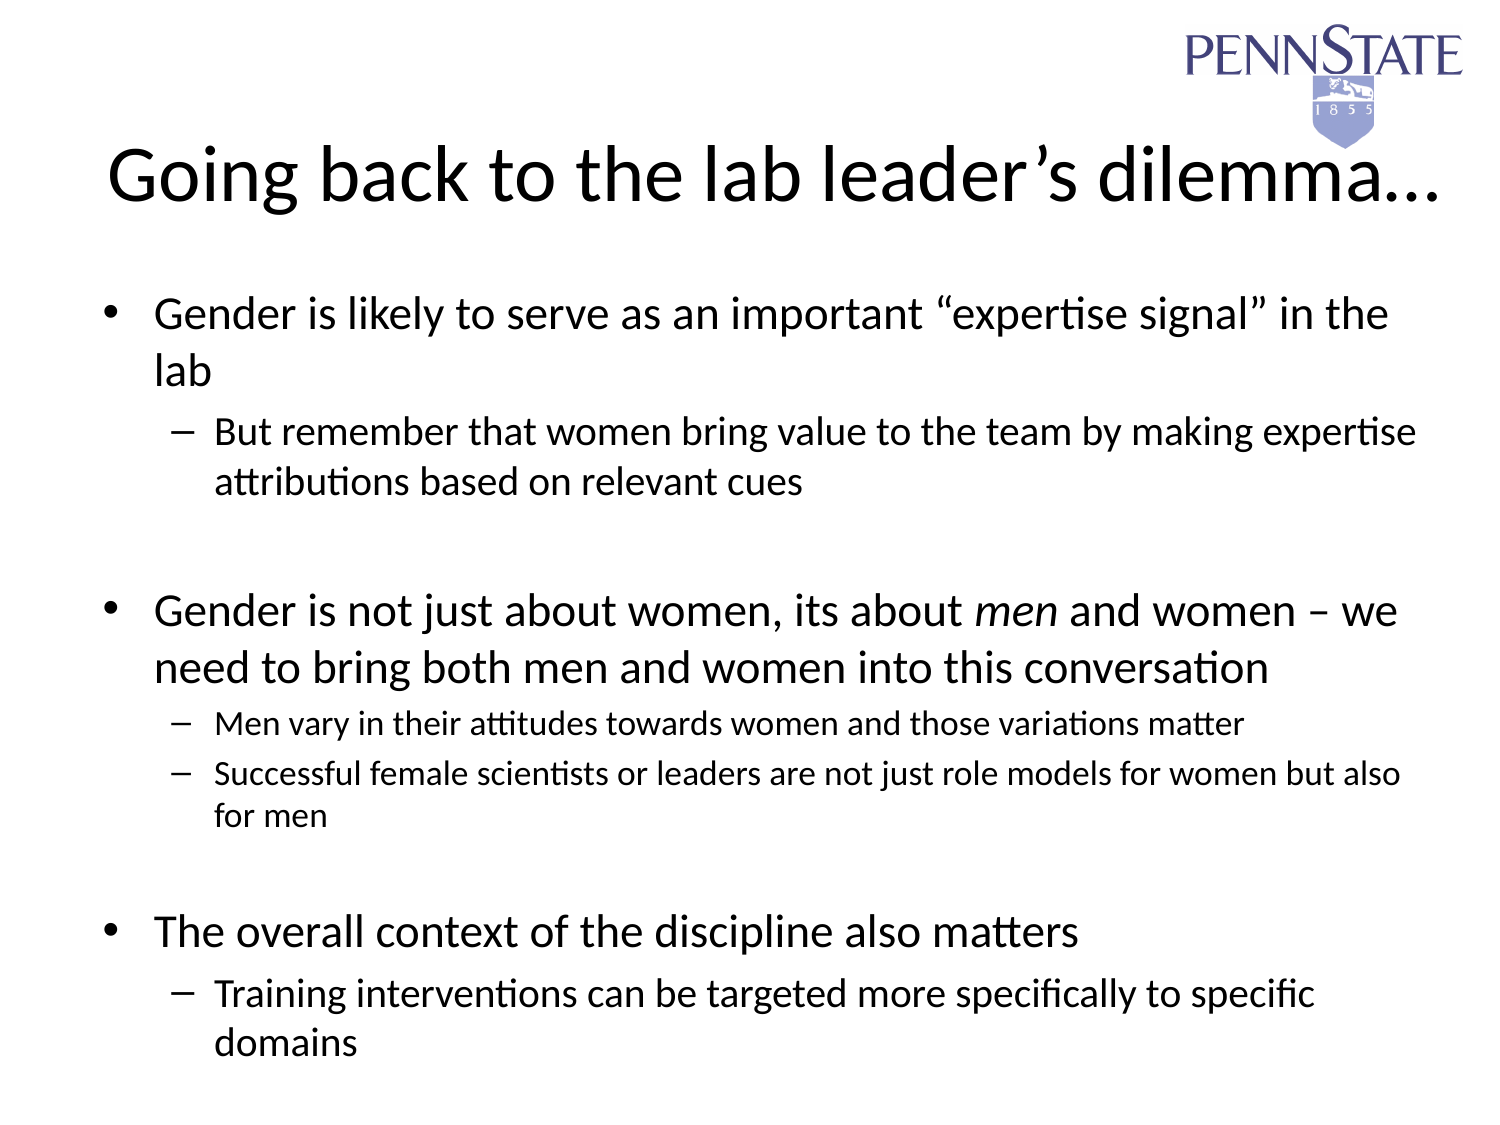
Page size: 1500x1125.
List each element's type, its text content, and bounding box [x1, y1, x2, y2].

title Going back to the lab leader’s dilemma… [50, 75, 1500, 263]
list Gender is likely to serve as an important “expertise signal” in the lab But remember that women bring value to the team by making expertise attributions based on relevant cues Gender is not just about women, its about men and women – we need to bring both men and women into this conversation Men vary in their attitudes towards women and those variations matter Successful female scientists or leaders are not just role models for women but also for men The overall context of the discipline also matters Training interventions can be targeted more specifically to specific domains [87, 275, 1438, 1075]
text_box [1310, 74, 1374, 151]
picture [1184, 24, 1463, 76]
